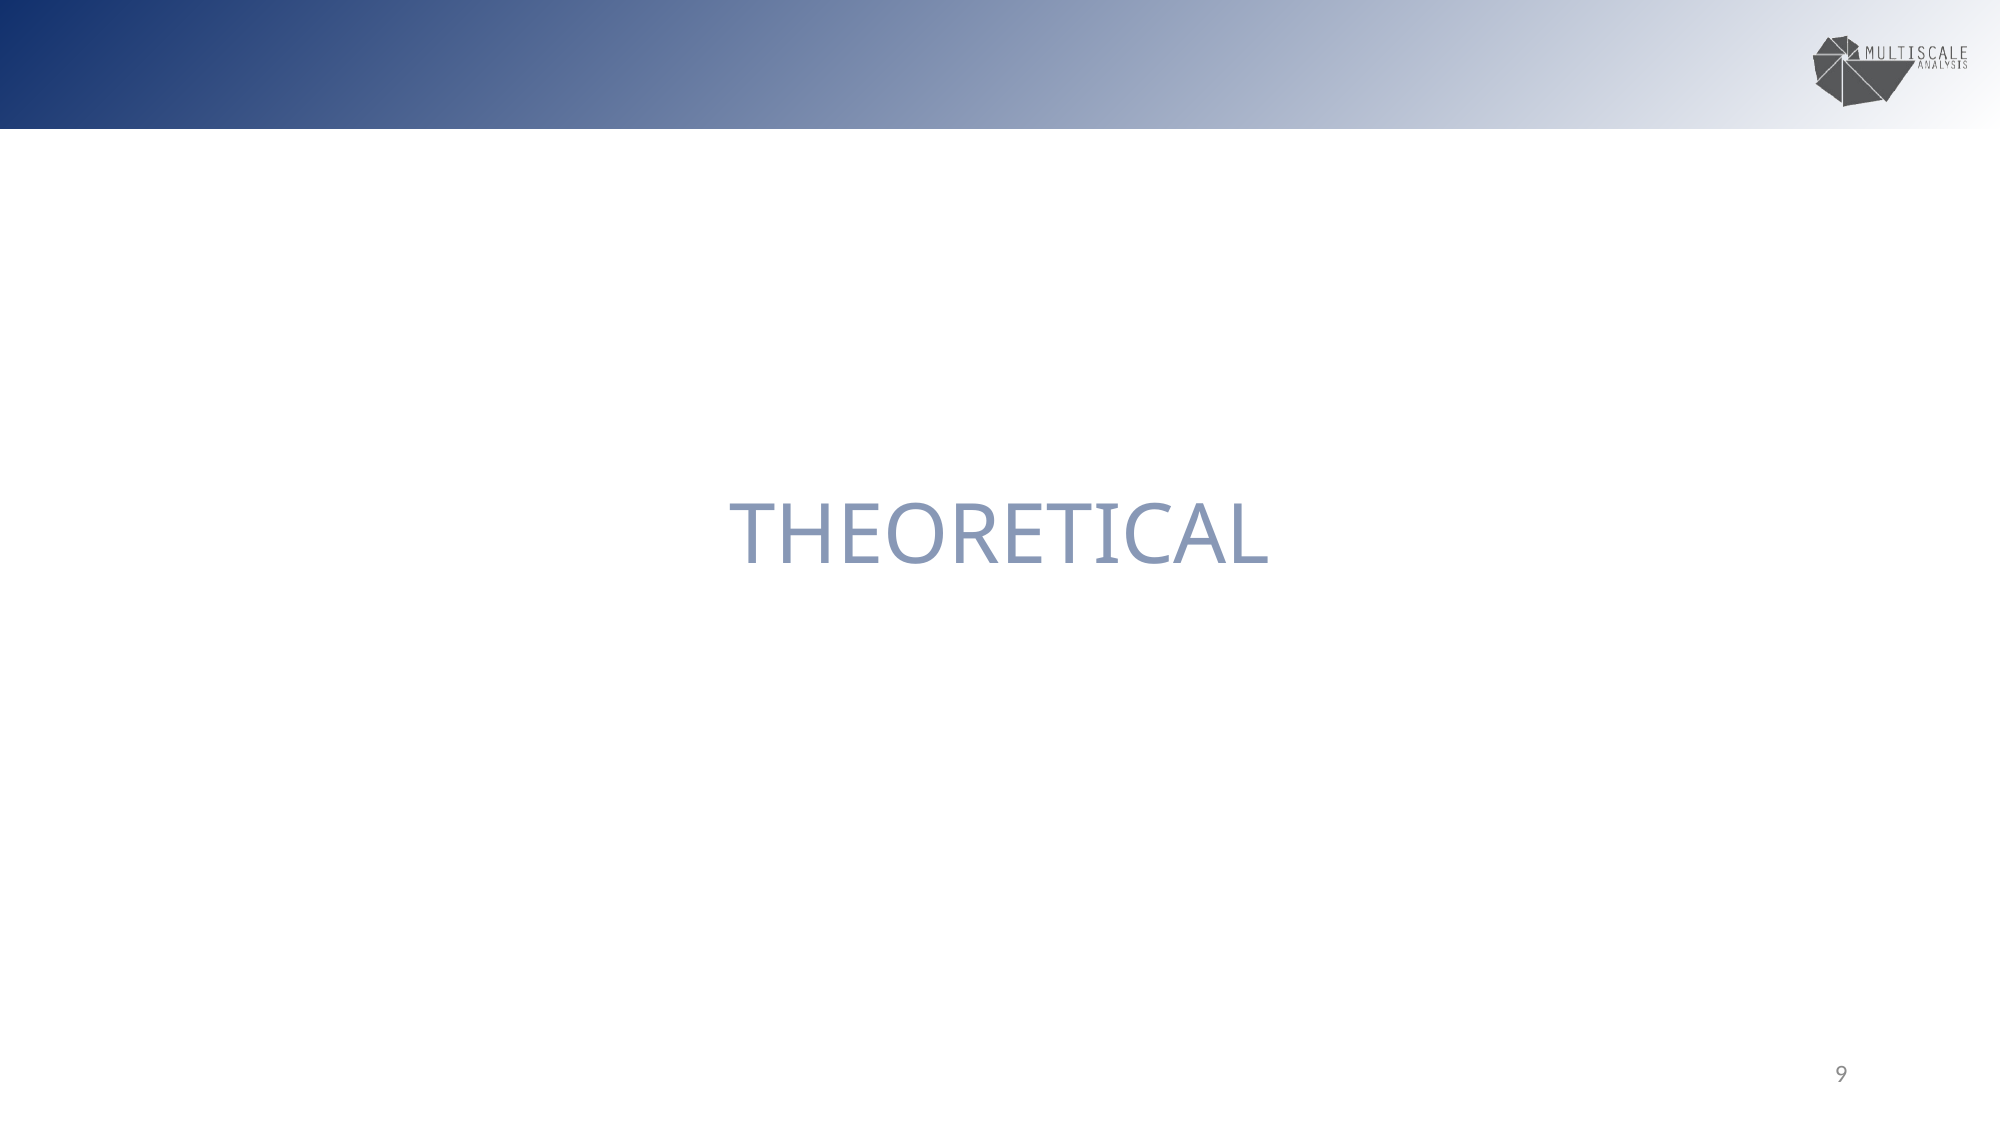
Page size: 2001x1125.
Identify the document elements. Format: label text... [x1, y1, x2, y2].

slide_number 8 [1412, 1042, 1863, 1103]
picture [1802, 28, 1984, 114]
text_box THEORETICAL [128, 471, 1872, 614]
text_box [0, 0, 2000, 130]
